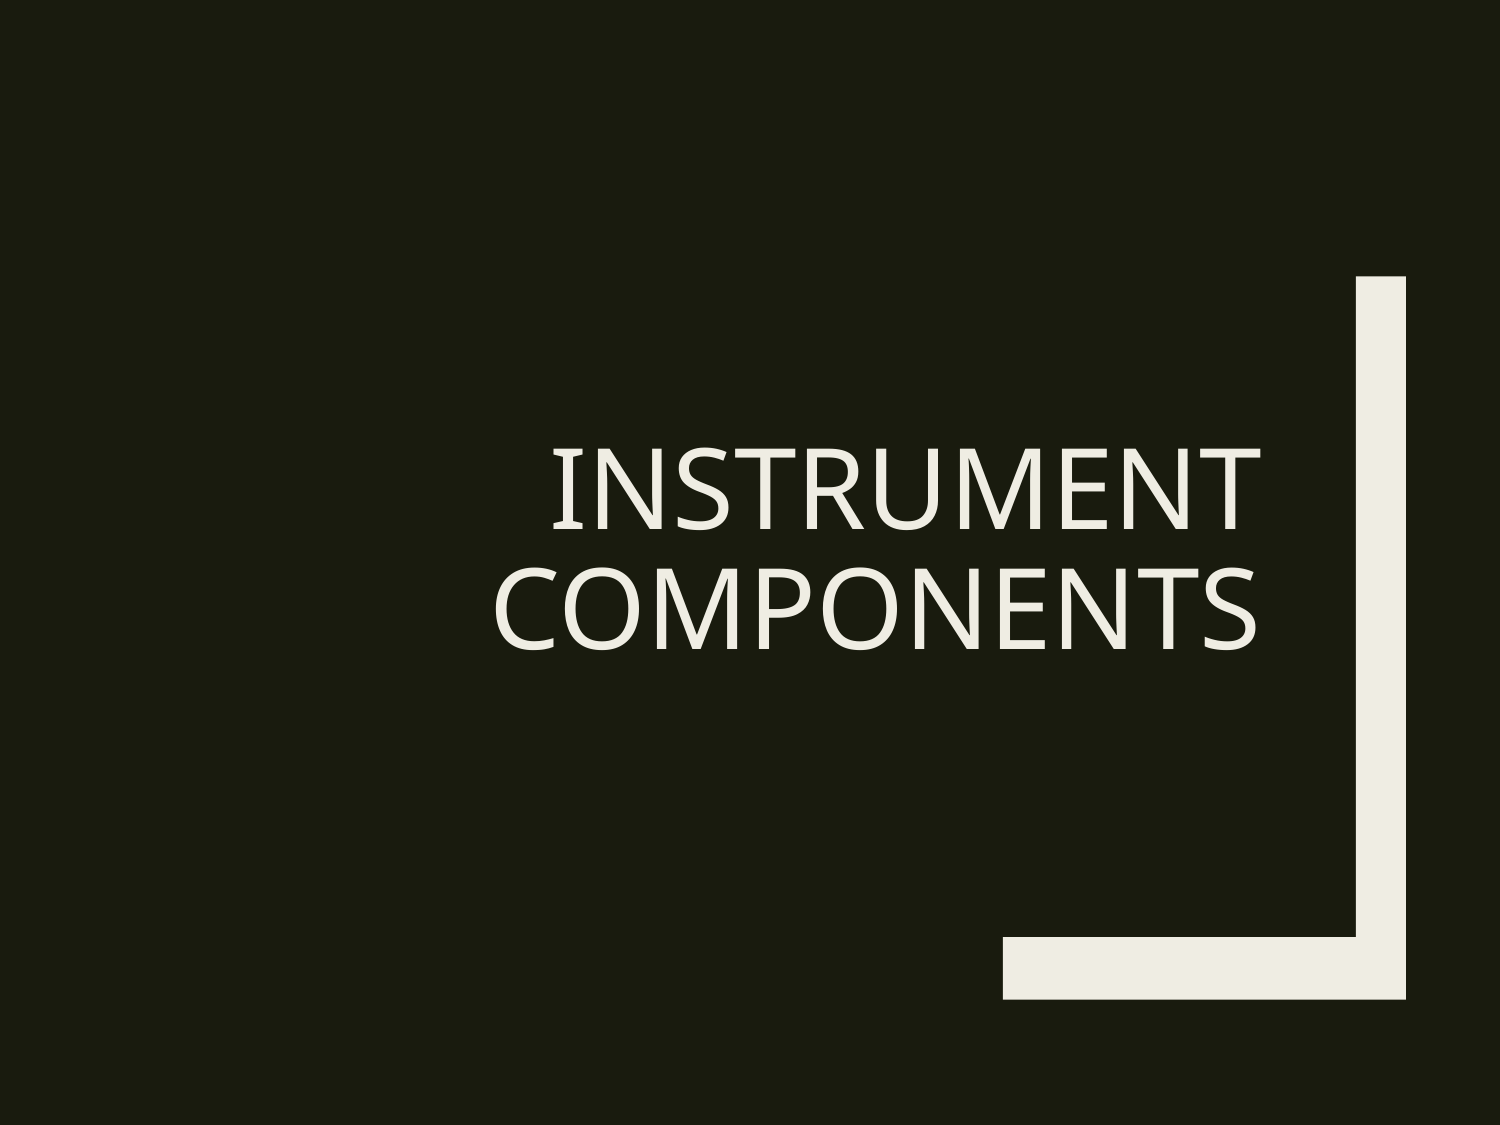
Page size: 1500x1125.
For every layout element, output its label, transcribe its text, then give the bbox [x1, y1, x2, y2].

title instrument components [94, 213, 1277, 682]
